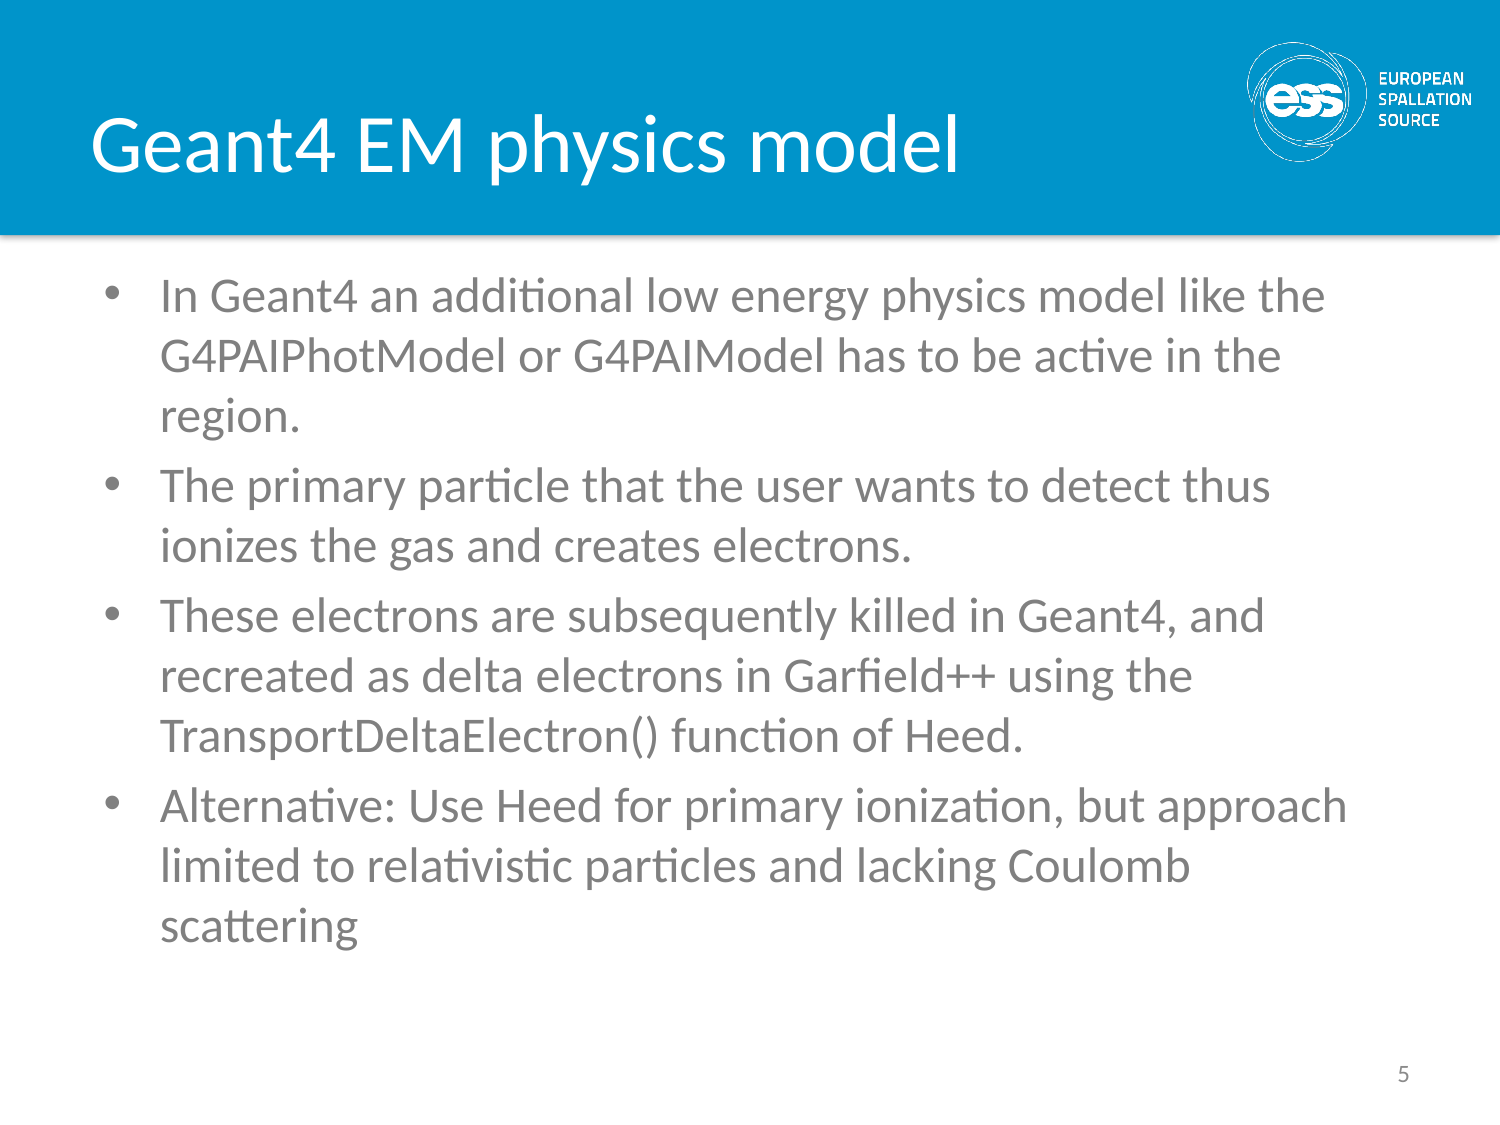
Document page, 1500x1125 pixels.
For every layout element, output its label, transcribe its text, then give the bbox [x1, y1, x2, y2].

picture [1412, 114, 1420, 125]
picture [1401, 73, 1407, 84]
picture [1427, 99, 1435, 104]
title Geant4 EM physics model [75, 45, 1247, 233]
picture [1454, 73, 1458, 84]
picture [1266, 84, 1345, 116]
picture [1432, 114, 1438, 126]
picture [1434, 73, 1440, 84]
picture [1400, 115, 1408, 126]
slide_number 5 [1074, 1042, 1425, 1103]
picture [1380, 73, 1386, 84]
picture [1391, 73, 1397, 84]
list In Geant4 an additional low energy physics model like the G4PAIPhotModel or G4PAIModel has to be active in the region. The primary particle that the user wants to detect thus ionizes the gas and creates electrons. These electrons are subsequently killed in Geant4, and recreated as delta electrons in Garfield++ using the TransportDeltaElectron() function of Heed. Alternative: Use Heed for primary ionization, but approach limited to relativistic particles and lacking Coulomb scattering [88, 255, 1388, 1071]
picture [1414, 74, 1420, 84]
picture [1423, 73, 1431, 84]
